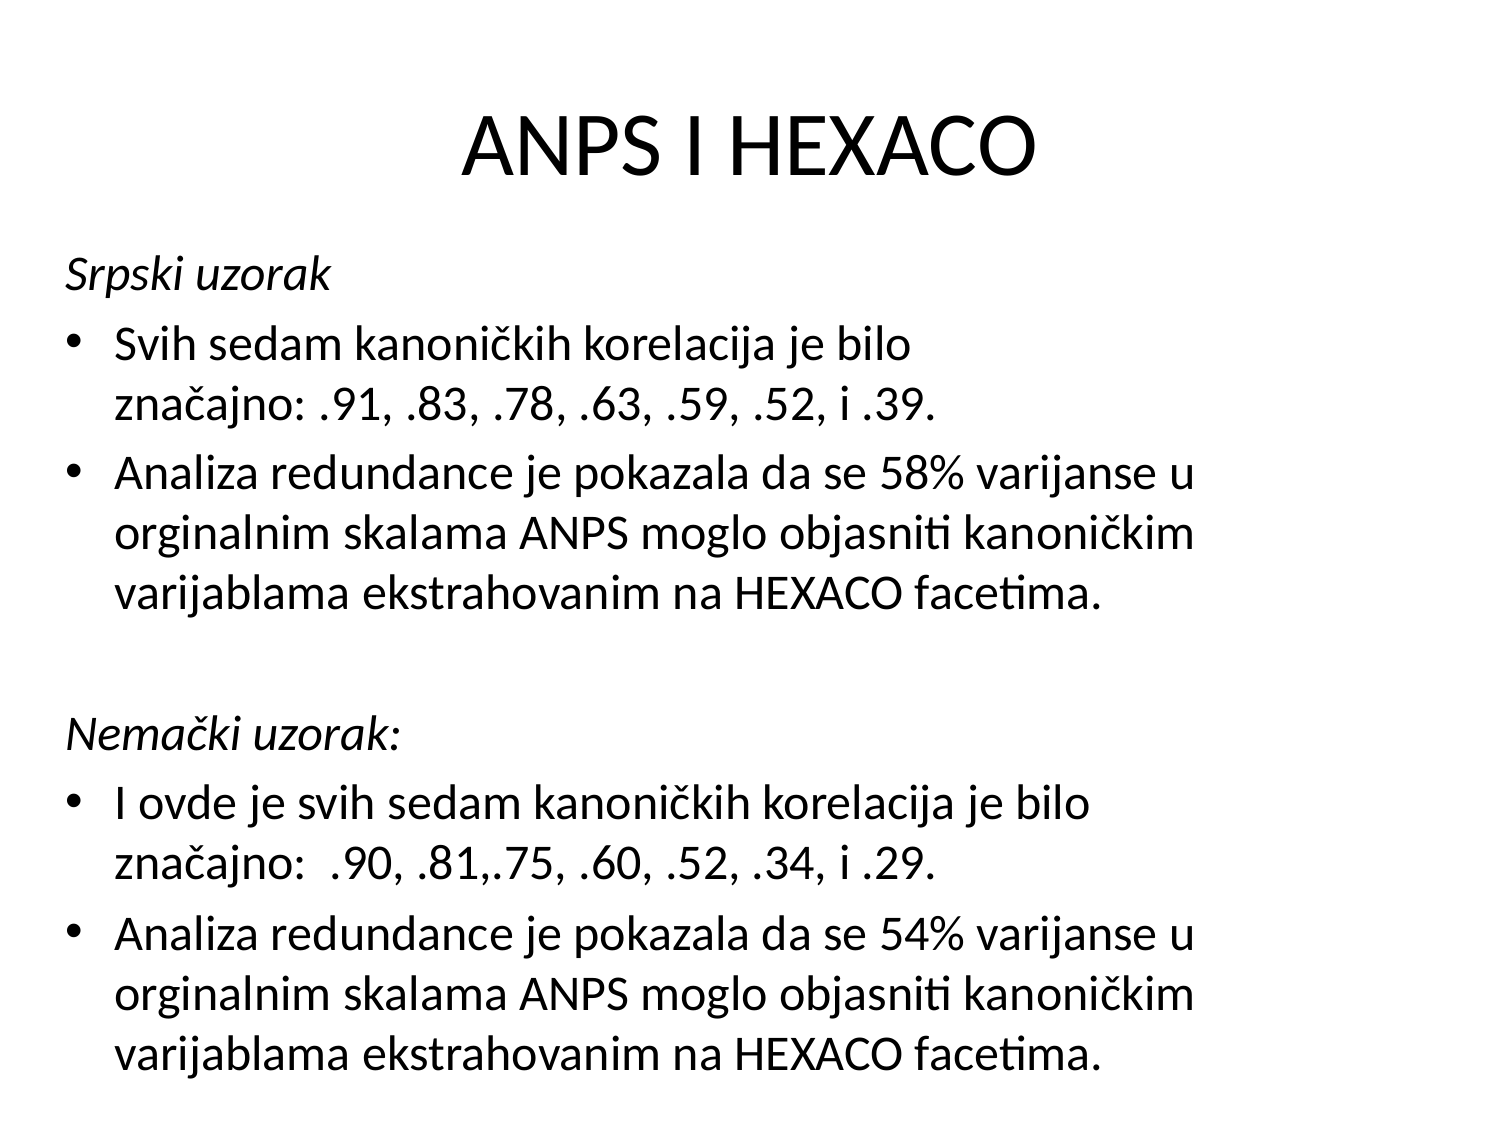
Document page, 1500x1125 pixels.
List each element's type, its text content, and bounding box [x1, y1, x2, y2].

title ANPS I HEXACO [75, 45, 1425, 232]
list Srpski uzorak Svih sedam kanoničkih korelacija je bilo značajno: .91, .83, .78, .63, .59, .52, i .39. Analiza redundance je pokazala da se 58% varijanse u orginalnim skalama ANPS moglo objasniti kanoničkim varijablama ekstrahovanim na HEXACO facetima. Nemački uzorak: I ovde je svih sedam kanoničkih korelacija je bilo značajno: .90, .81,.75, .60, .52, .34, i .29. Analiza redundance je pokazala da se 54% varijanse u orginalnim skalama ANPS moglo objasniti kanoničkim varijablama ekstrahovanim na HEXACO facetima. [50, 232, 1425, 1088]
